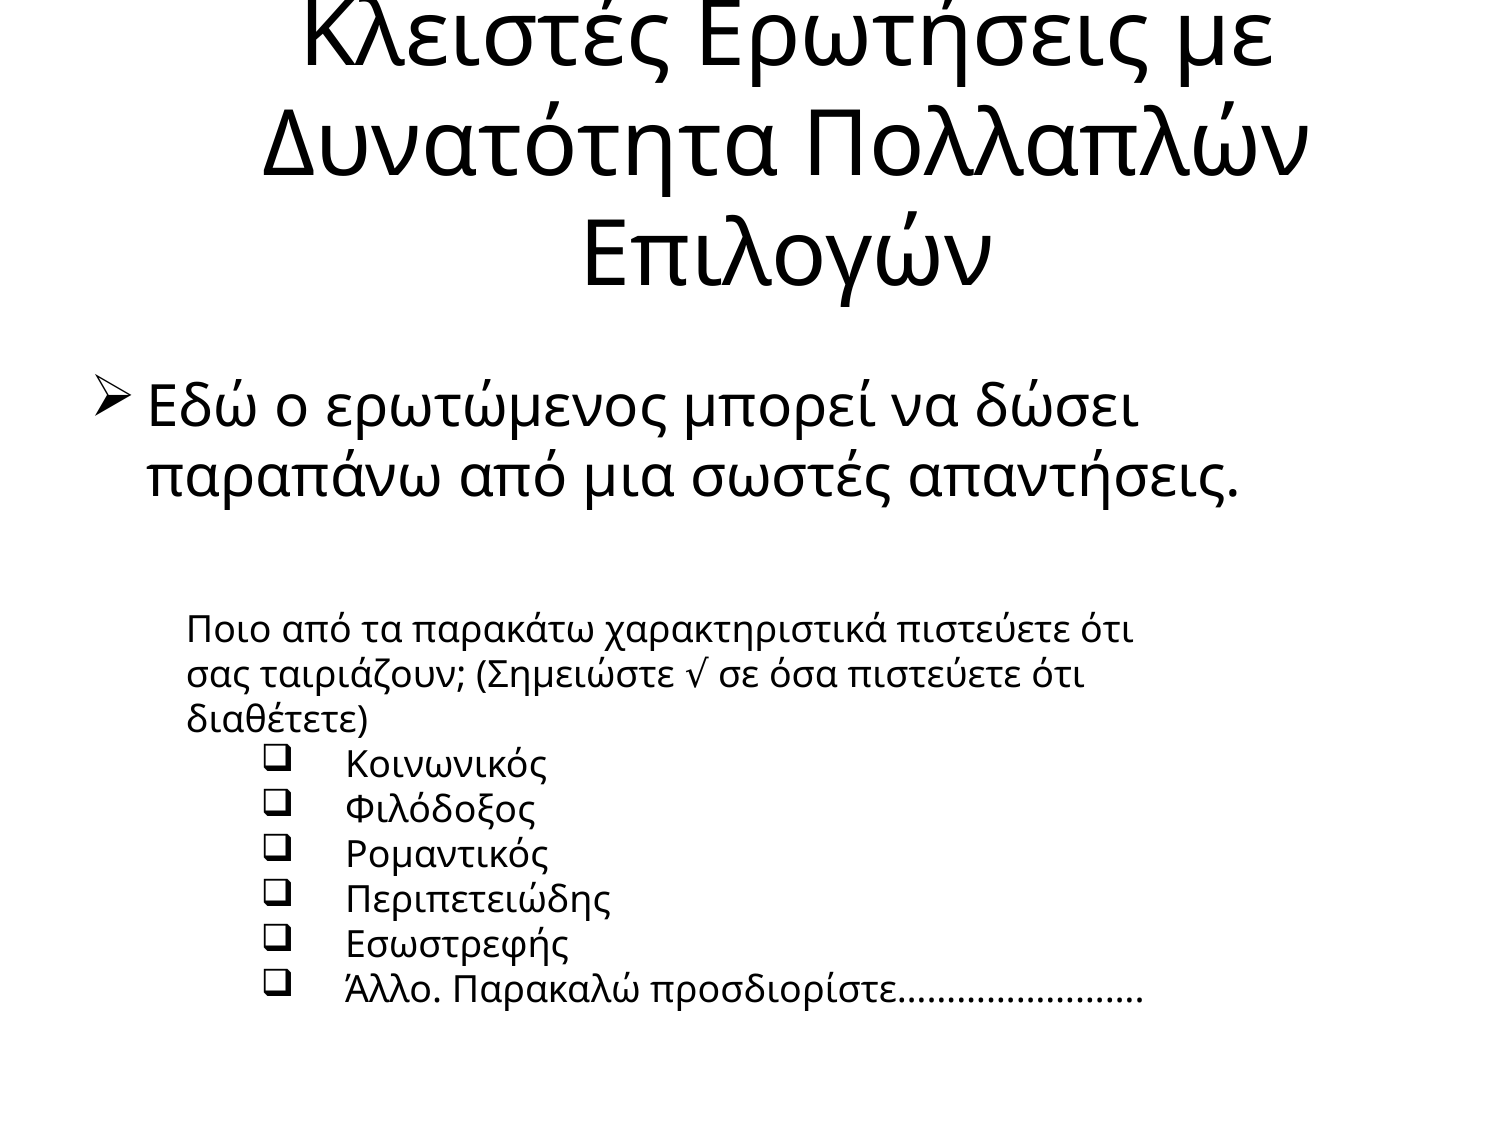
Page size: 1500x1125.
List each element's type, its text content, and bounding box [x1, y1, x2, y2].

text_box Ποιο από τα παρακάτω χαρακτηριστικά πιστεύετε ότι σας ταιριάζουν; (Σημειώστε √ σε όσα πιστεύετε ότι διαθέτετε) Κοινωνικός Φιλόδοξος Ρομαντικός Περιπετειώδης Εσωστρεφής Άλλο. Παρακαλώ προσδιορίστε……………………. [171, 598, 1193, 1018]
title Κλειστές Ερωτήσεις με Δυνατότητα Πολλαπλών Επιλογών [75, 45, 1500, 233]
list Εδώ ο ερωτώμενος μπορεί να δώσει παραπάνω από μια σωστές απαντήσεις. [75, 360, 1425, 609]
